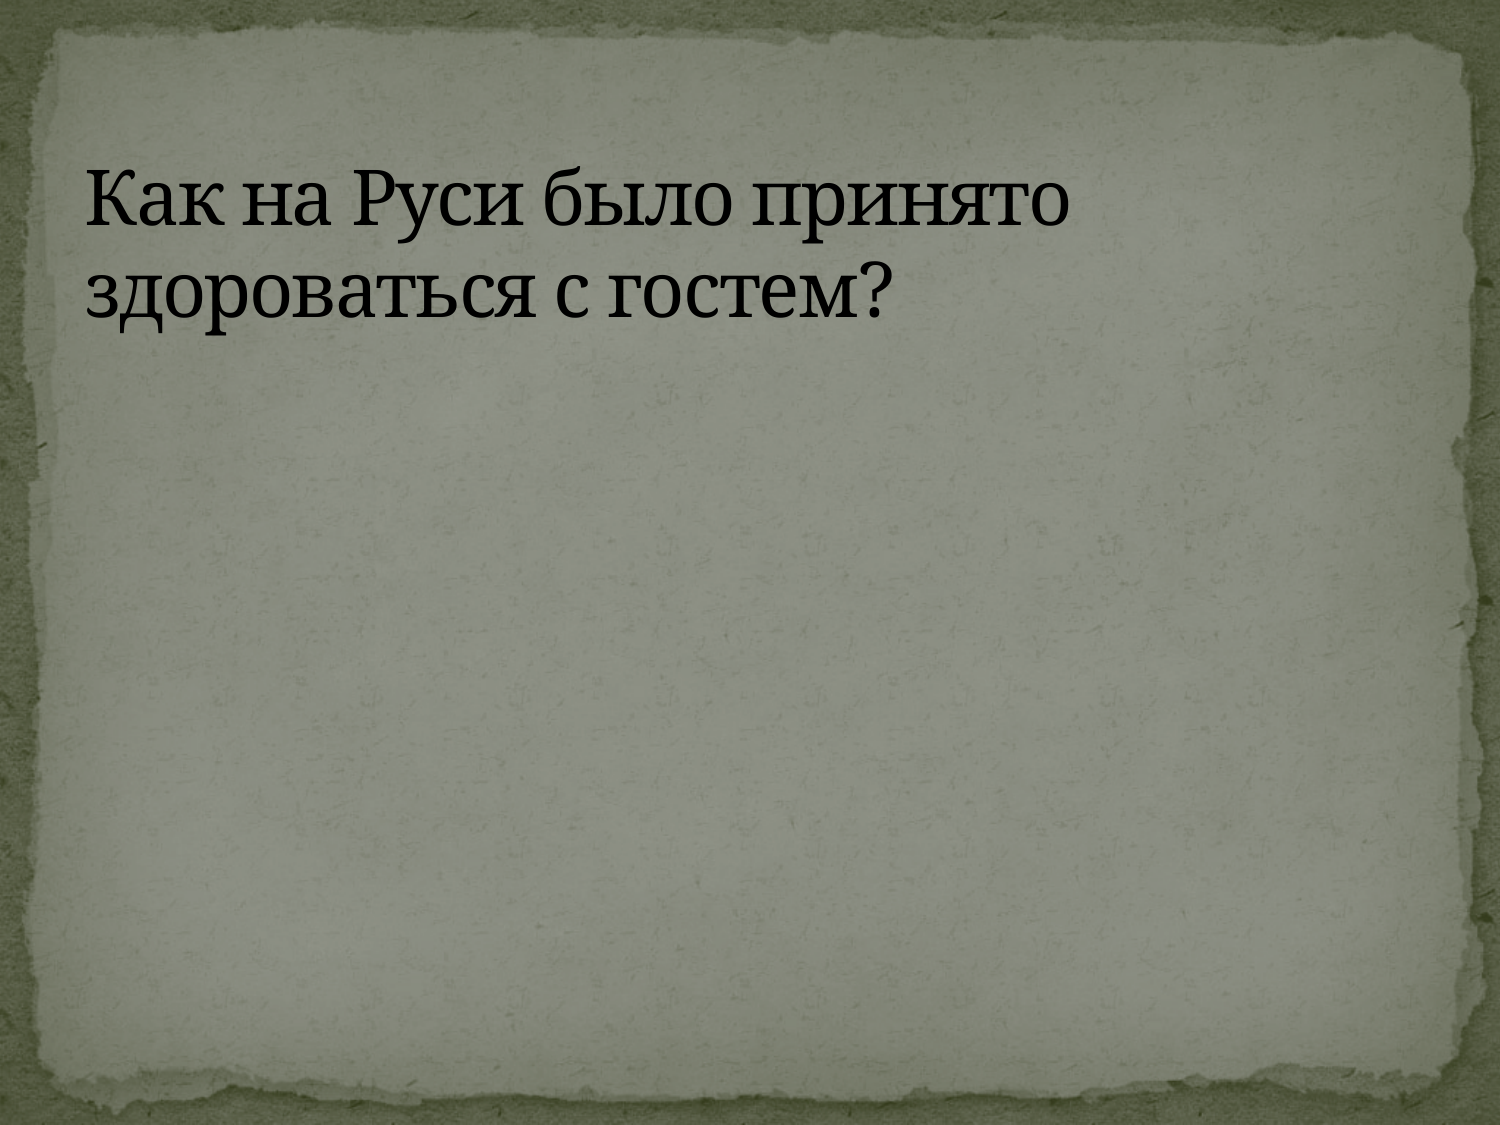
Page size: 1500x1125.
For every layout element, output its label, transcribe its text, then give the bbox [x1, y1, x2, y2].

title Как на Руси было принято здороваться с гостем? [70, 140, 1421, 341]
